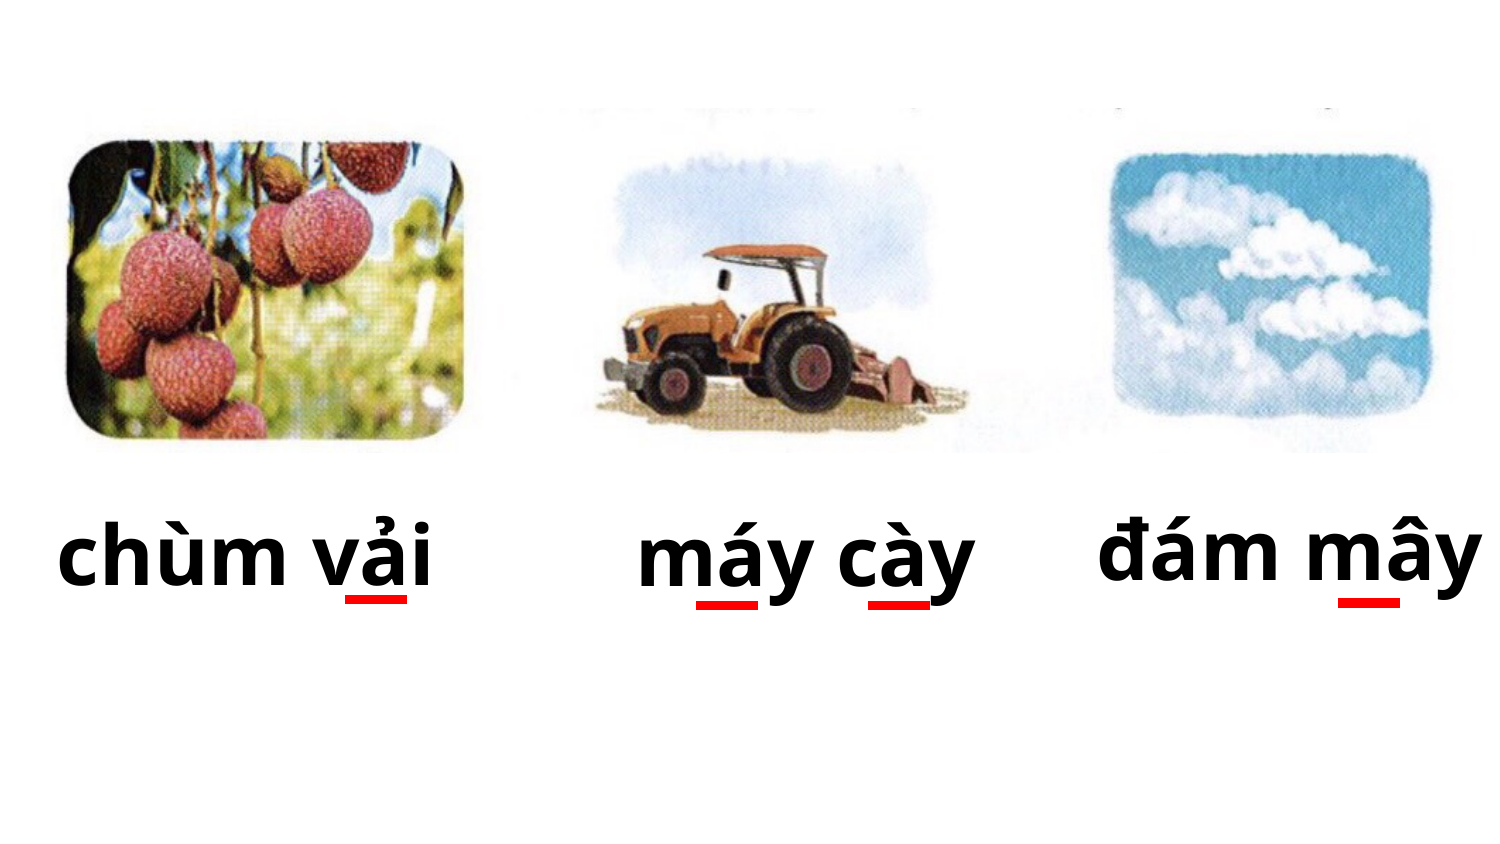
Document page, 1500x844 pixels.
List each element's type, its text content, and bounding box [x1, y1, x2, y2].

text_box máy cày [620, 495, 1029, 611]
picture [29, 107, 1485, 453]
text_box đám mây [1081, 489, 1500, 605]
text_box chùm vải [41, 495, 469, 610]
